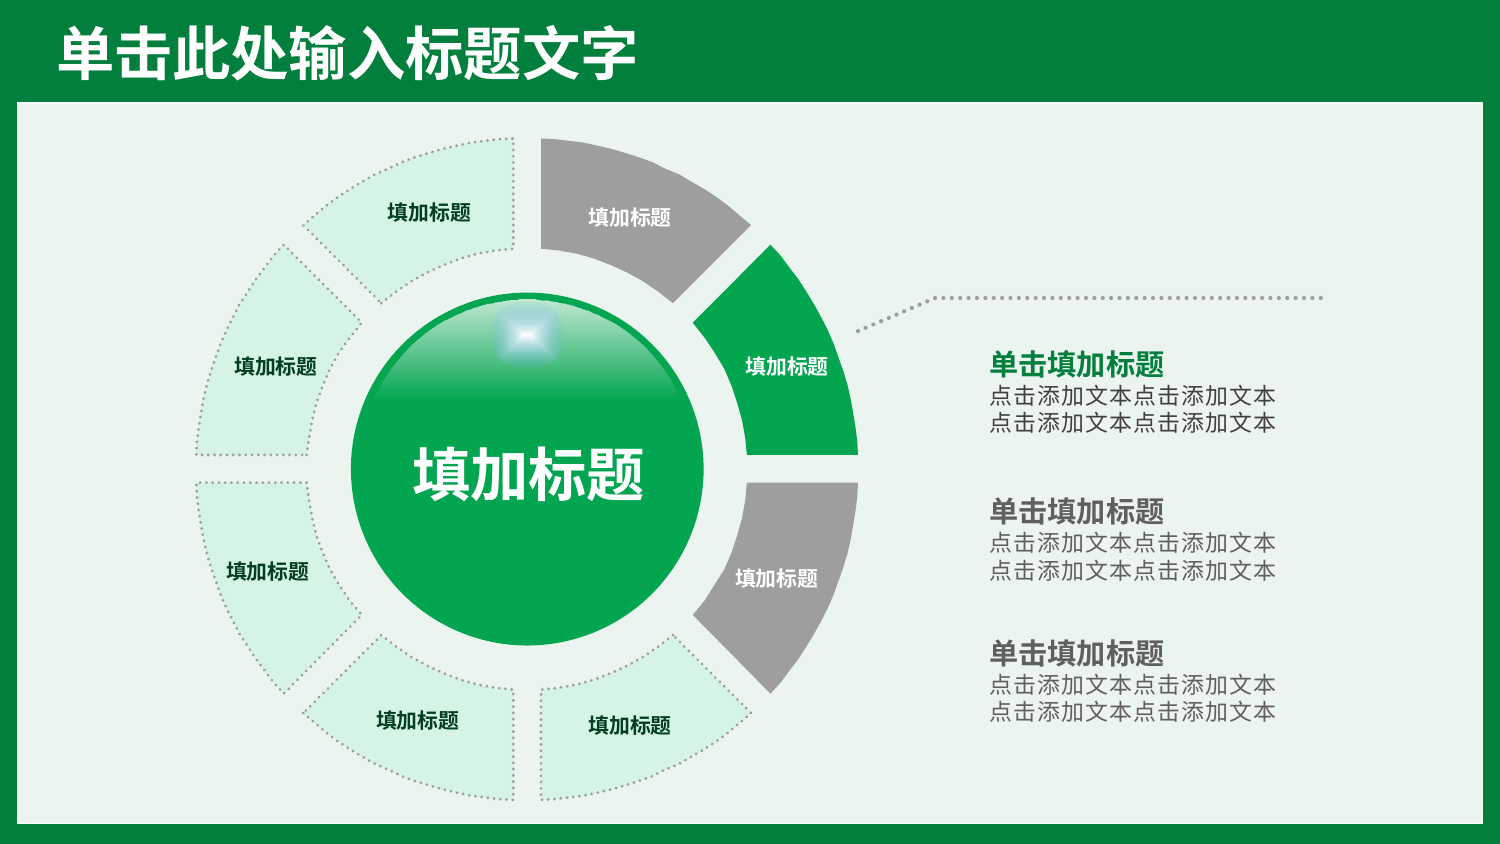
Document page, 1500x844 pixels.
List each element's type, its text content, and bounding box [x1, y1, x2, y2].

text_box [196, 138, 859, 801]
text_box 单击填加标题 点击添加文本点击添加文本 点击添加文本点击添加文本 [974, 339, 1306, 444]
text_box [863, 298, 1322, 331]
text_box 单击填加标题 点击添加文本点击添加文本 点击添加文本点击添加文本 [974, 486, 1306, 592]
text_box 单击填加标题 点击添加文本点击添加文本 点击添加文本点击添加文本 [974, 628, 1306, 733]
